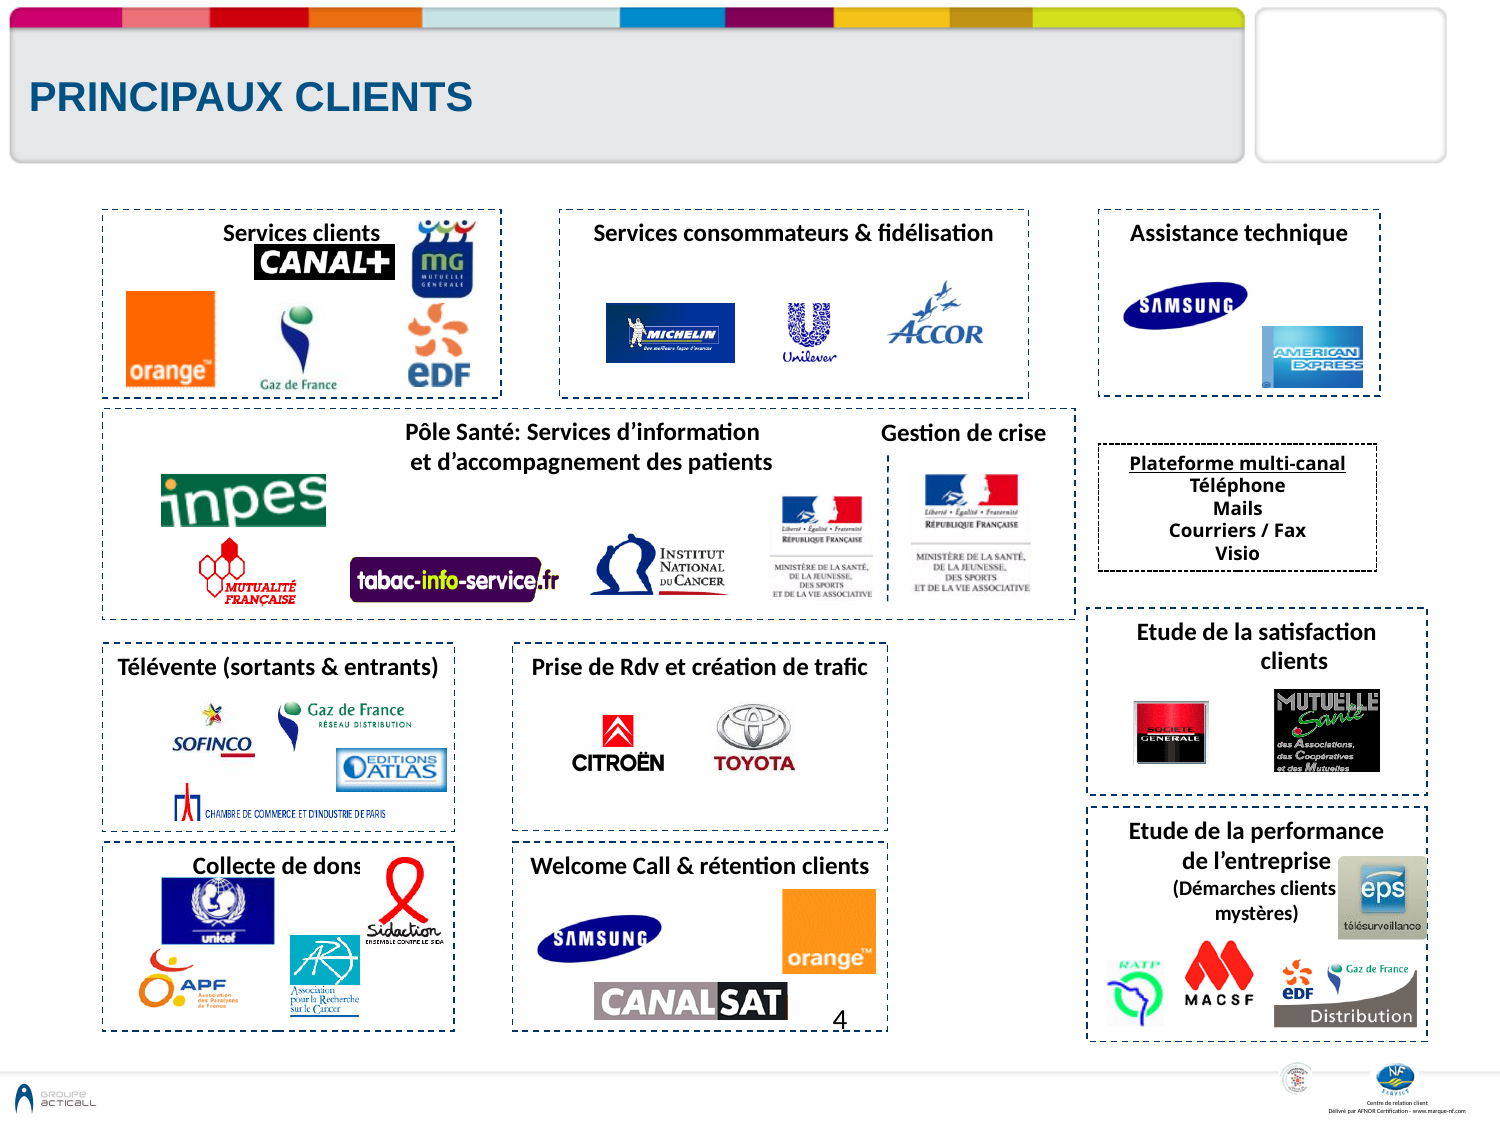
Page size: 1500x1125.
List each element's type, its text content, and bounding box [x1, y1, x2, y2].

text_box Prise de Rdv et création de trafic [512, 642, 888, 831]
picture [0, 1062, 1500, 1125]
picture [582, 525, 736, 600]
picture [1262, 326, 1363, 389]
picture [524, 900, 789, 1020]
picture [407, 216, 478, 299]
picture [125, 291, 217, 392]
picture [1180, 935, 1256, 1008]
picture [571, 713, 665, 773]
text_box Etude de la performance de l’entreprise (Démarches clients mystères) [1086, 807, 1427, 1042]
text_box Etude de la satisfaction clients [1086, 607, 1427, 796]
text_box Gestion de crise [840, 408, 1087, 454]
picture [910, 466, 1031, 597]
text_box PRINCIPAUX CLIENTS [14, 62, 1162, 127]
text_box Services consommateurs & fidélisation [559, 209, 1029, 399]
text_box Télévente (sortants & entrants) [102, 642, 455, 832]
picture [0, 0, 1457, 170]
picture [1274, 689, 1381, 773]
text_box Assistance technique [1098, 209, 1380, 397]
picture [160, 876, 275, 945]
picture [242, 302, 362, 395]
picture [1133, 701, 1210, 767]
picture [1274, 959, 1422, 1032]
picture [137, 947, 239, 1009]
text_box Welcome Call & rétention clients [512, 842, 888, 1031]
picture [161, 473, 326, 527]
picture [875, 267, 1004, 364]
picture [1110, 267, 1261, 360]
picture [770, 490, 873, 601]
picture [348, 548, 560, 603]
picture [289, 853, 448, 1020]
picture [406, 302, 470, 387]
picture [160, 701, 448, 822]
picture [190, 532, 297, 608]
picture [254, 244, 395, 280]
text_box Collecte de dons [102, 842, 455, 1031]
text_box 4 [665, 993, 1016, 1054]
picture [172, 689, 256, 776]
picture [781, 888, 877, 974]
picture [1338, 856, 1428, 940]
picture [1098, 959, 1171, 1033]
text_box Pôle Santé: Services d’information et d’accompagnement des patients [102, 408, 1076, 620]
picture [711, 701, 799, 774]
text_box Plateforme multi-canal Téléphone Mails Courriers / Fax Visio [1098, 443, 1377, 571]
text_box Services clients [102, 209, 501, 399]
picture [781, 302, 838, 363]
picture [606, 302, 735, 364]
